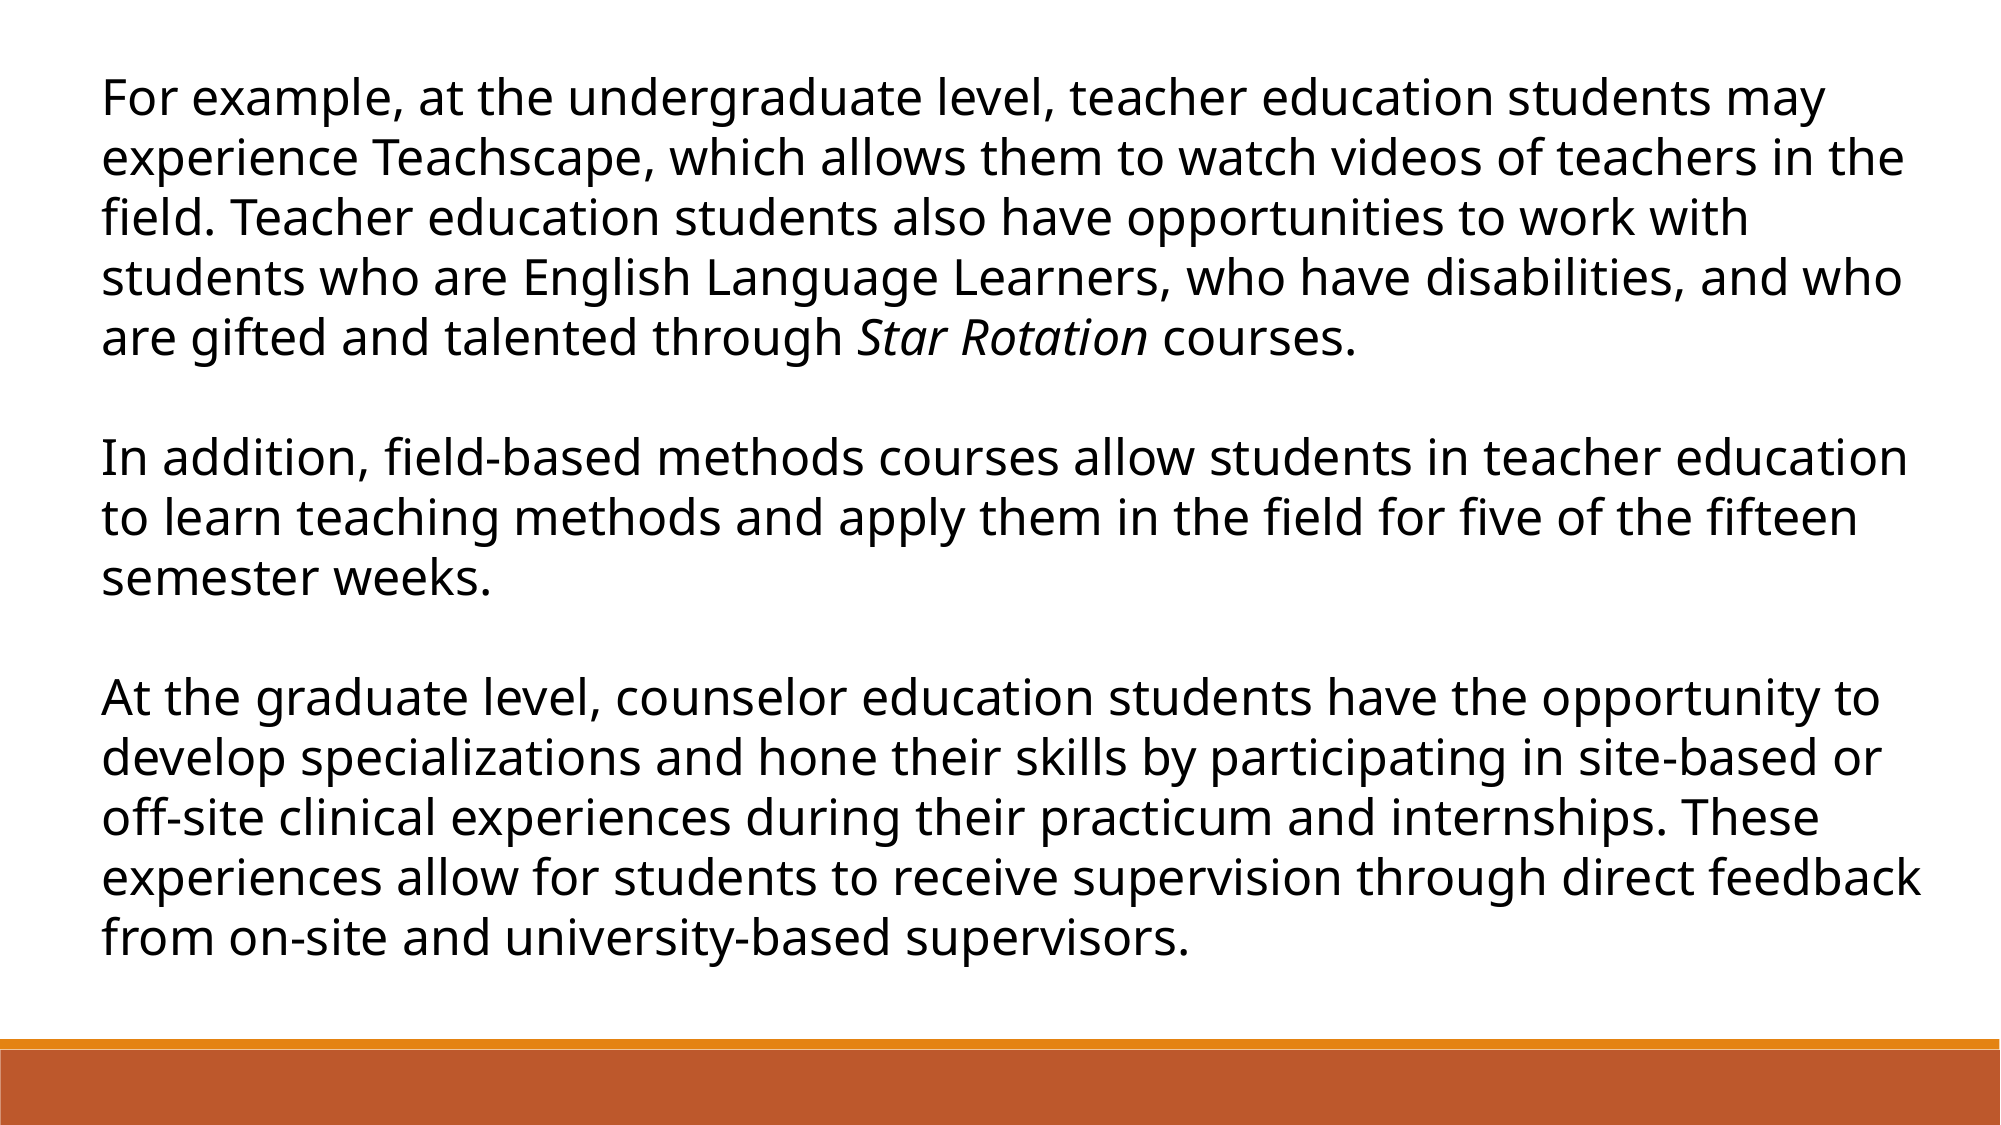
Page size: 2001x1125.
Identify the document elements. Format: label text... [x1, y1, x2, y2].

text_box For example, at the undergraduate level, teacher education students may experience Teachscape, which allows them to watch videos of teachers in the field. Teacher education students also have opportunities to work with students who are English Language Learners, who have disabilities, and who are gifted and talented through Star Rotation courses. In addition, field-based methods courses allow students in teacher education to learn teaching methods and apply them in the field for five of the fifteen semester weeks. At the graduate level, counselor education students have the opportunity to develop specializations and hone their skills by participating in site-based or off-site clinical experiences during their practicum and internships. These experiences allow for students to receive supervision through direct feedback from on-site and university-based supervisors. [87, 58, 1963, 973]
